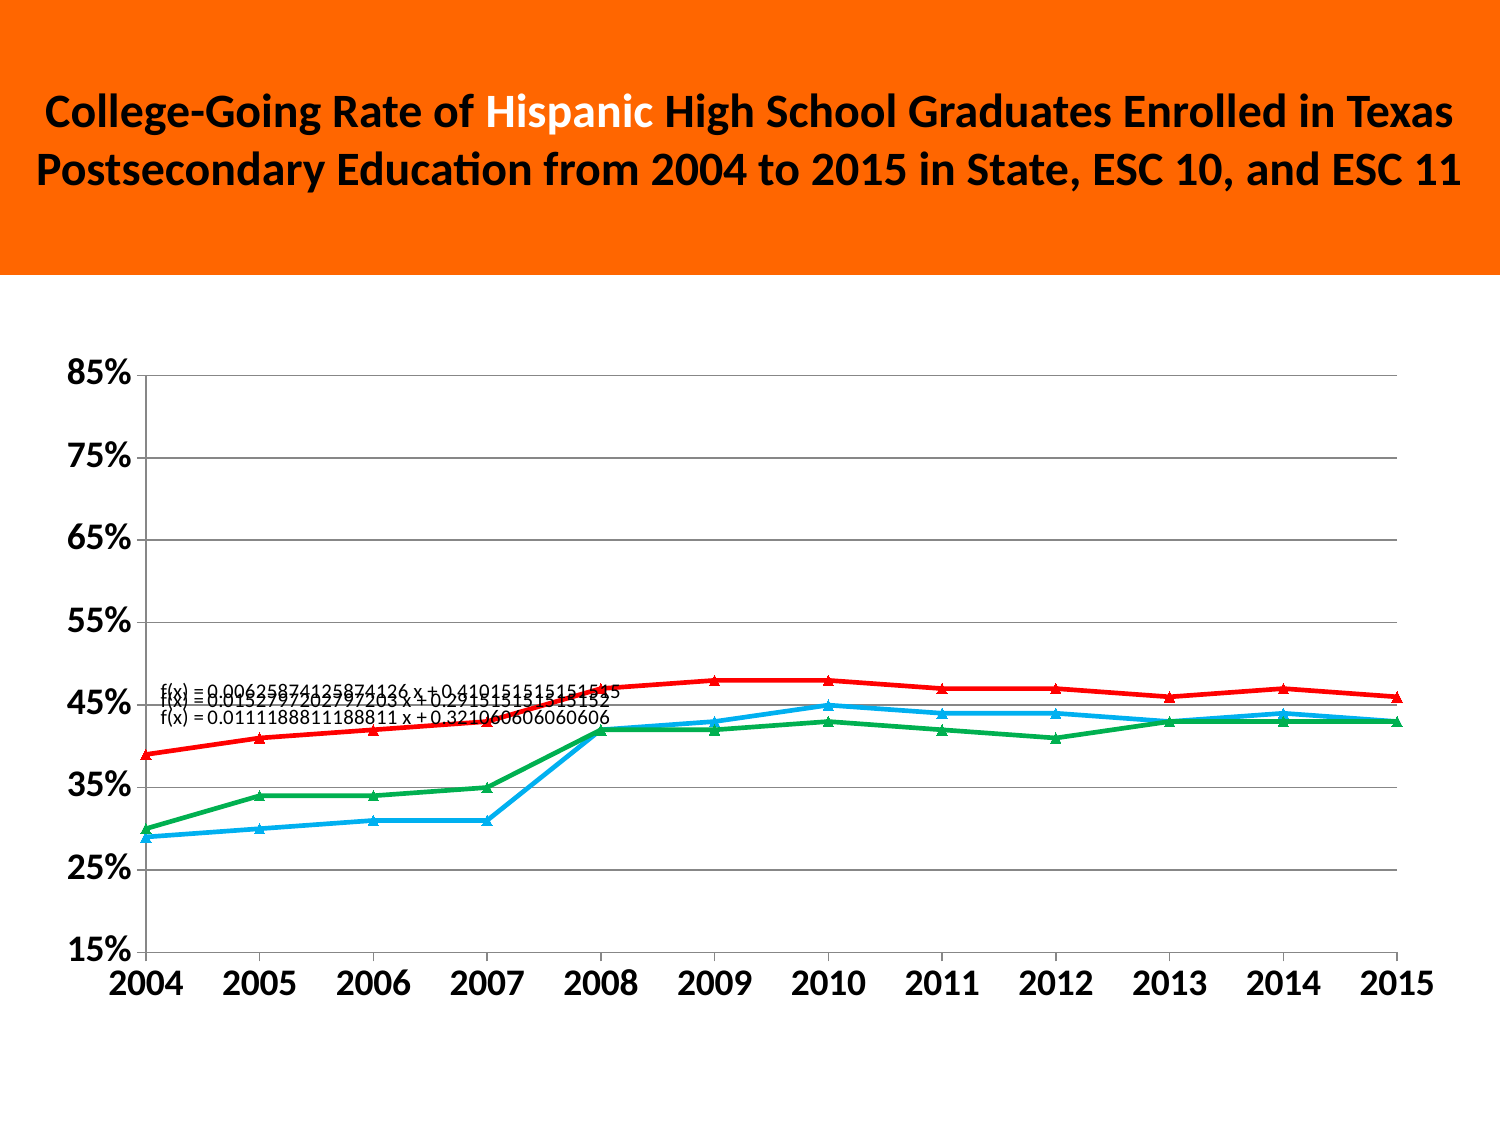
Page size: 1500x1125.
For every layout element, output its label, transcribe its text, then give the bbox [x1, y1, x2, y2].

chart [49, 312, 1476, 1101]
title College-Going Rate of Hispanic High School Graduates Enrolled in Texas Postsecondary Education from 2004 to 2015 in State, ESC 10, and ESC 11 [0, 0, 1500, 276]
